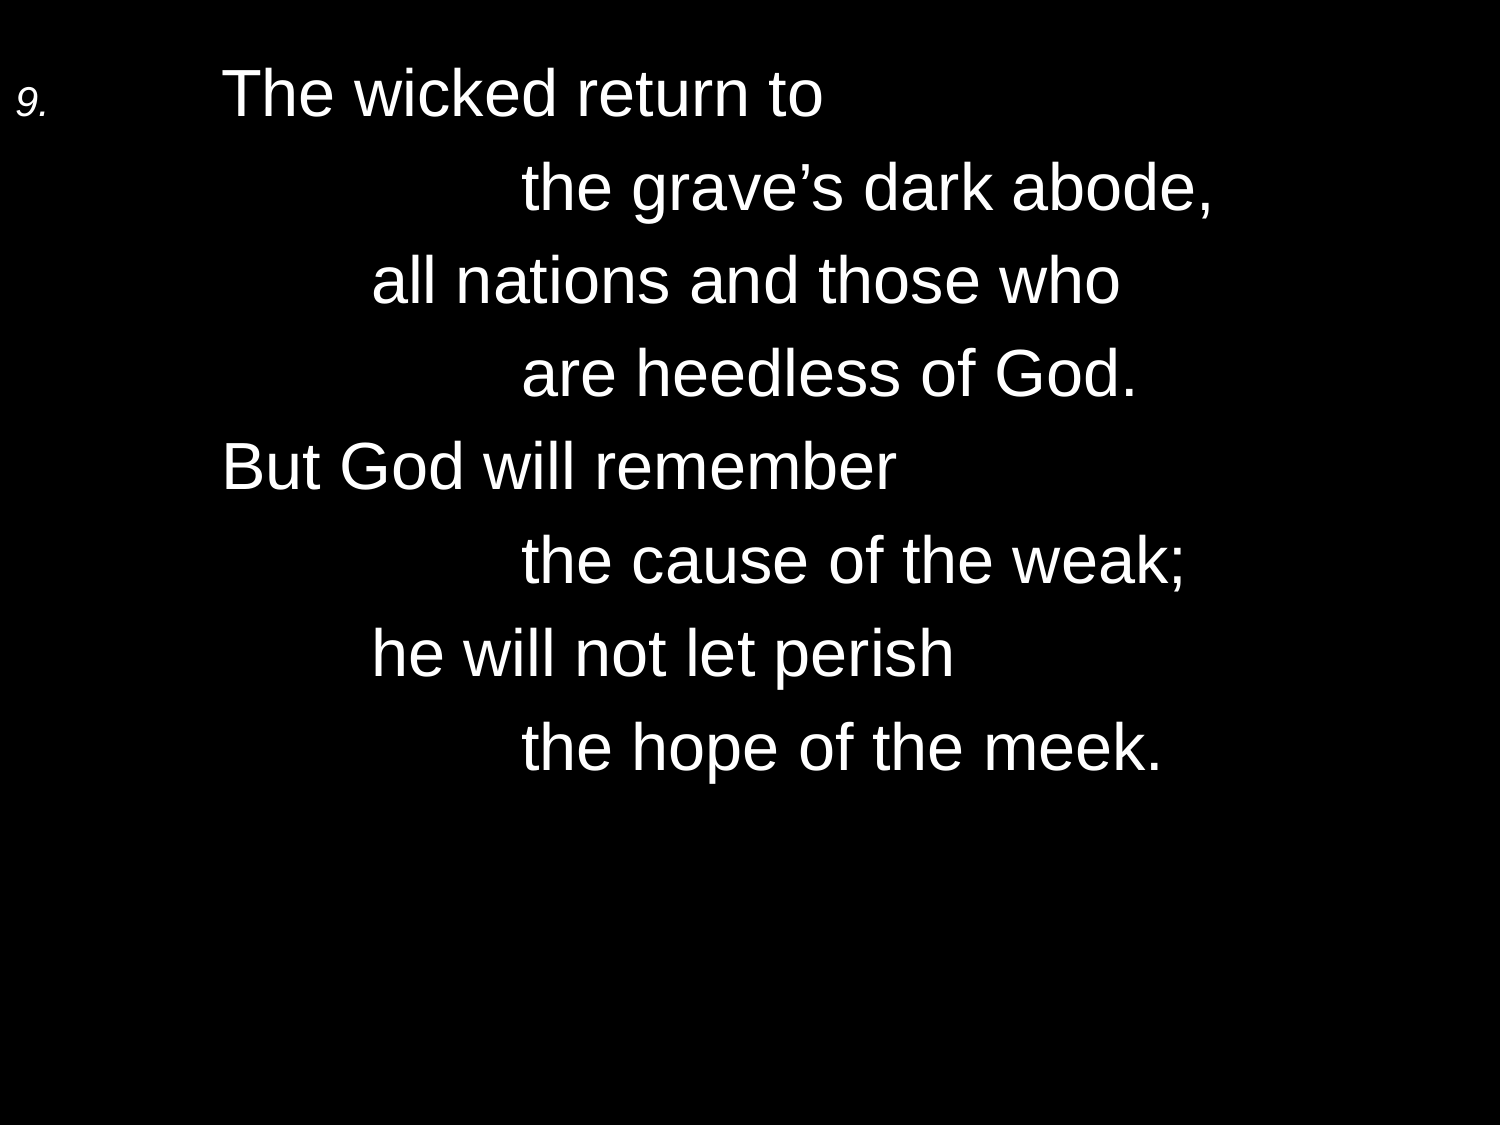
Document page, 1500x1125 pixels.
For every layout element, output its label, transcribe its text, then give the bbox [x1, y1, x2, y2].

list 9. The wicked return to the grave’s dark abode, all nations and those who are heedless of God. But God will remember the cause of the weak; he will not let perish the hope of the meek. [0, 42, 1500, 1047]
